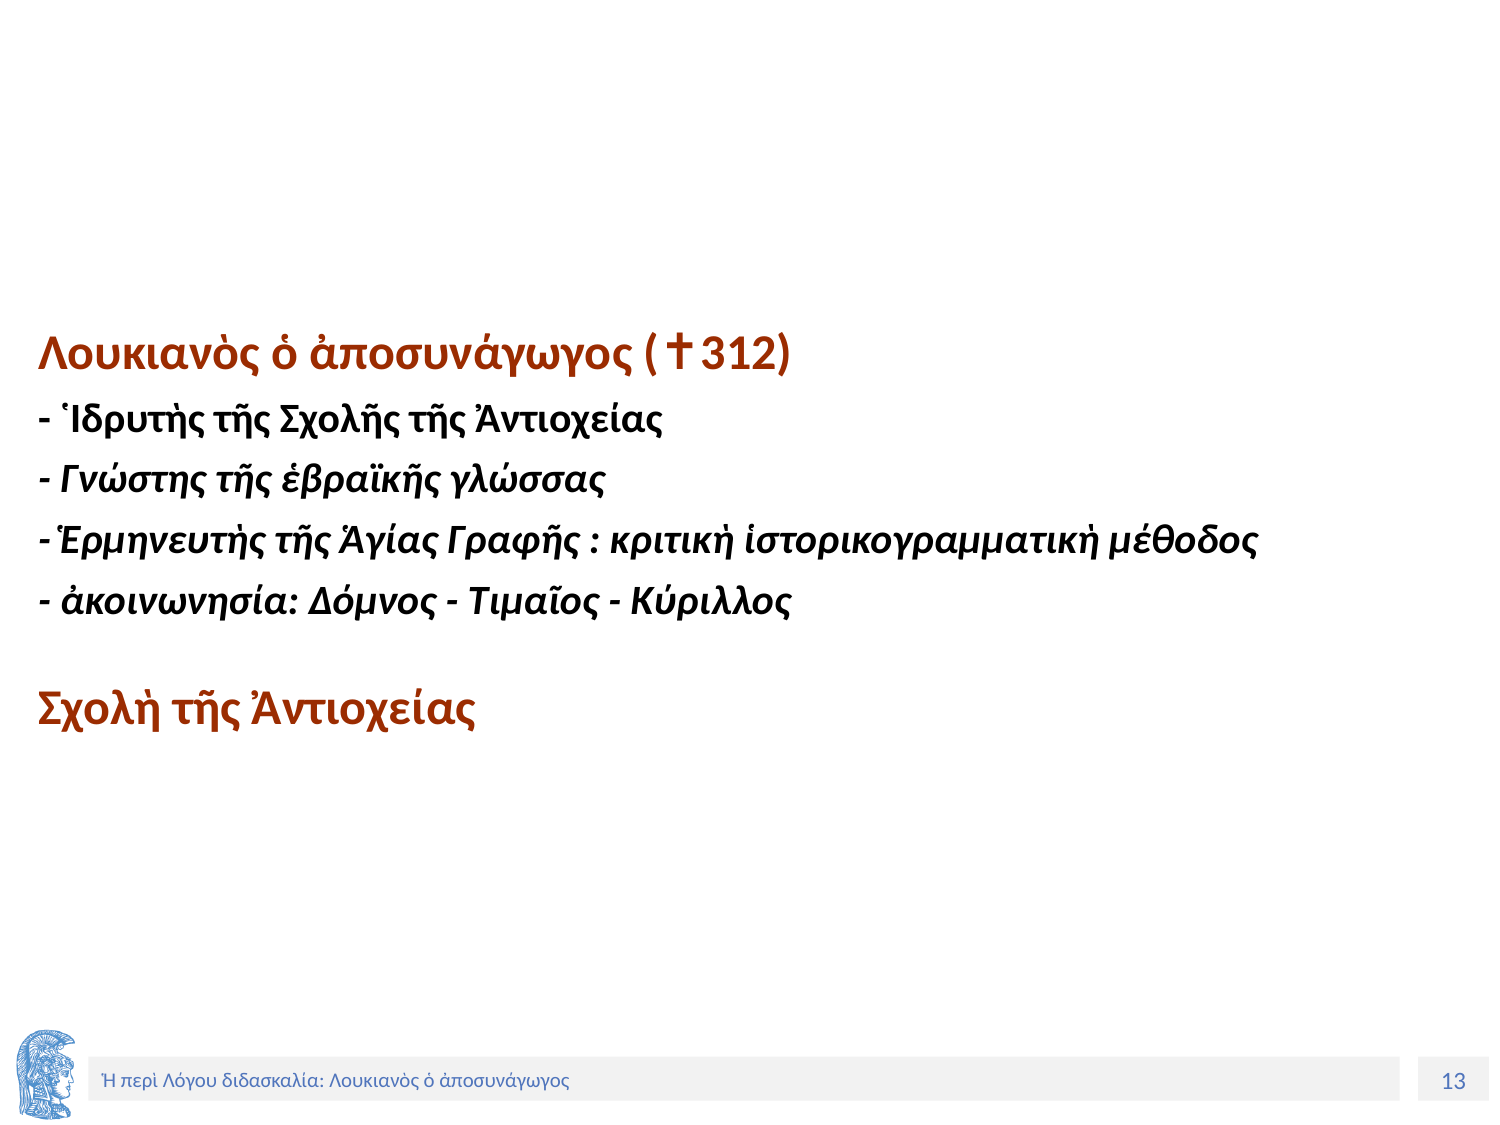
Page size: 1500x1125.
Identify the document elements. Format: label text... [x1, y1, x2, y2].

text_box Λουκιανὸς ὁ ἀποσυνάγωγος (✝312) - ῾Ιδρυτὴς τῆς Σχολῆς τῆς Ἀντιοχείας - Γνώστης τῆς ἑβραϊκῆς γλώσσας - Ἑρμηνευτὴς τῆς Ἁγίας Γραφῆς : κριτικὴ ἱστορικογραμματικὴ μέθοδος - ἀκοινωνησία: Δόμνος - Τιμαῖος - Κύριλλος Σχολὴ τῆς Ἀντιοχείας [38, 144, 1467, 910]
picture [9, 1026, 81, 1120]
